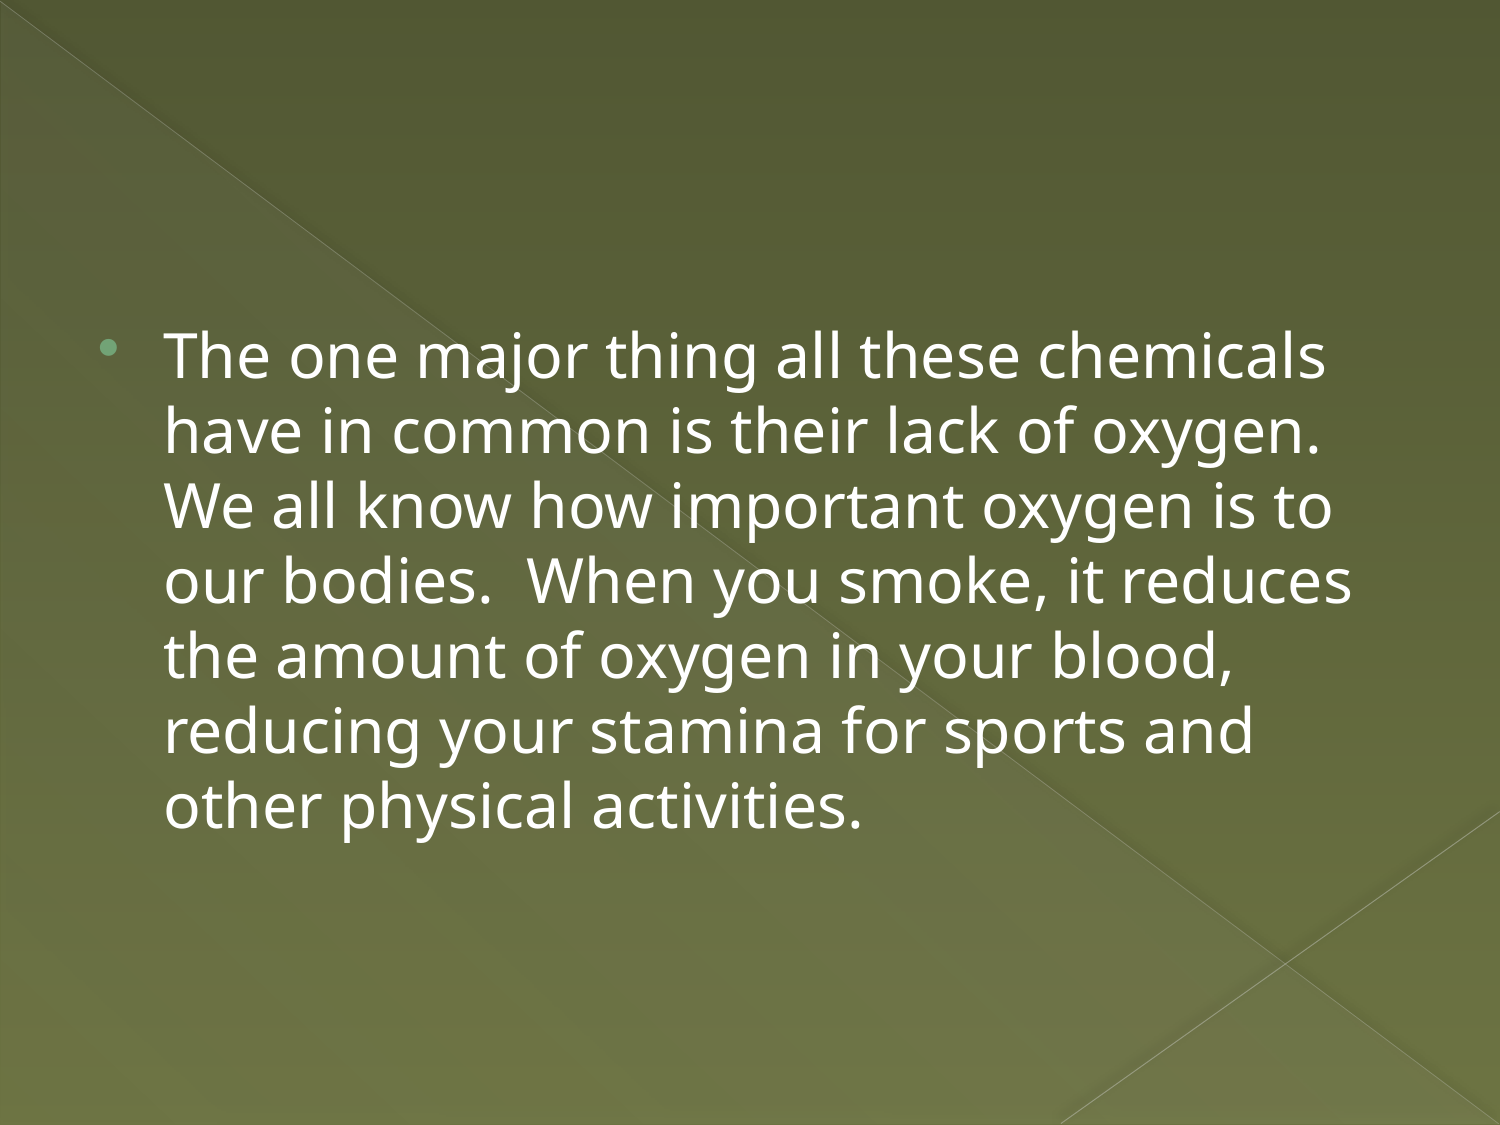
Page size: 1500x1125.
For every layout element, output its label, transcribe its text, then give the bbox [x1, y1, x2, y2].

list The one major thing all these chemicals have in common is their lack of oxygen. We all know how important oxygen is to our bodies. When you smoke, it reduces the amount of oxygen in your blood, reducing your stamina for sports and other physical activities. [75, 308, 1425, 1059]
